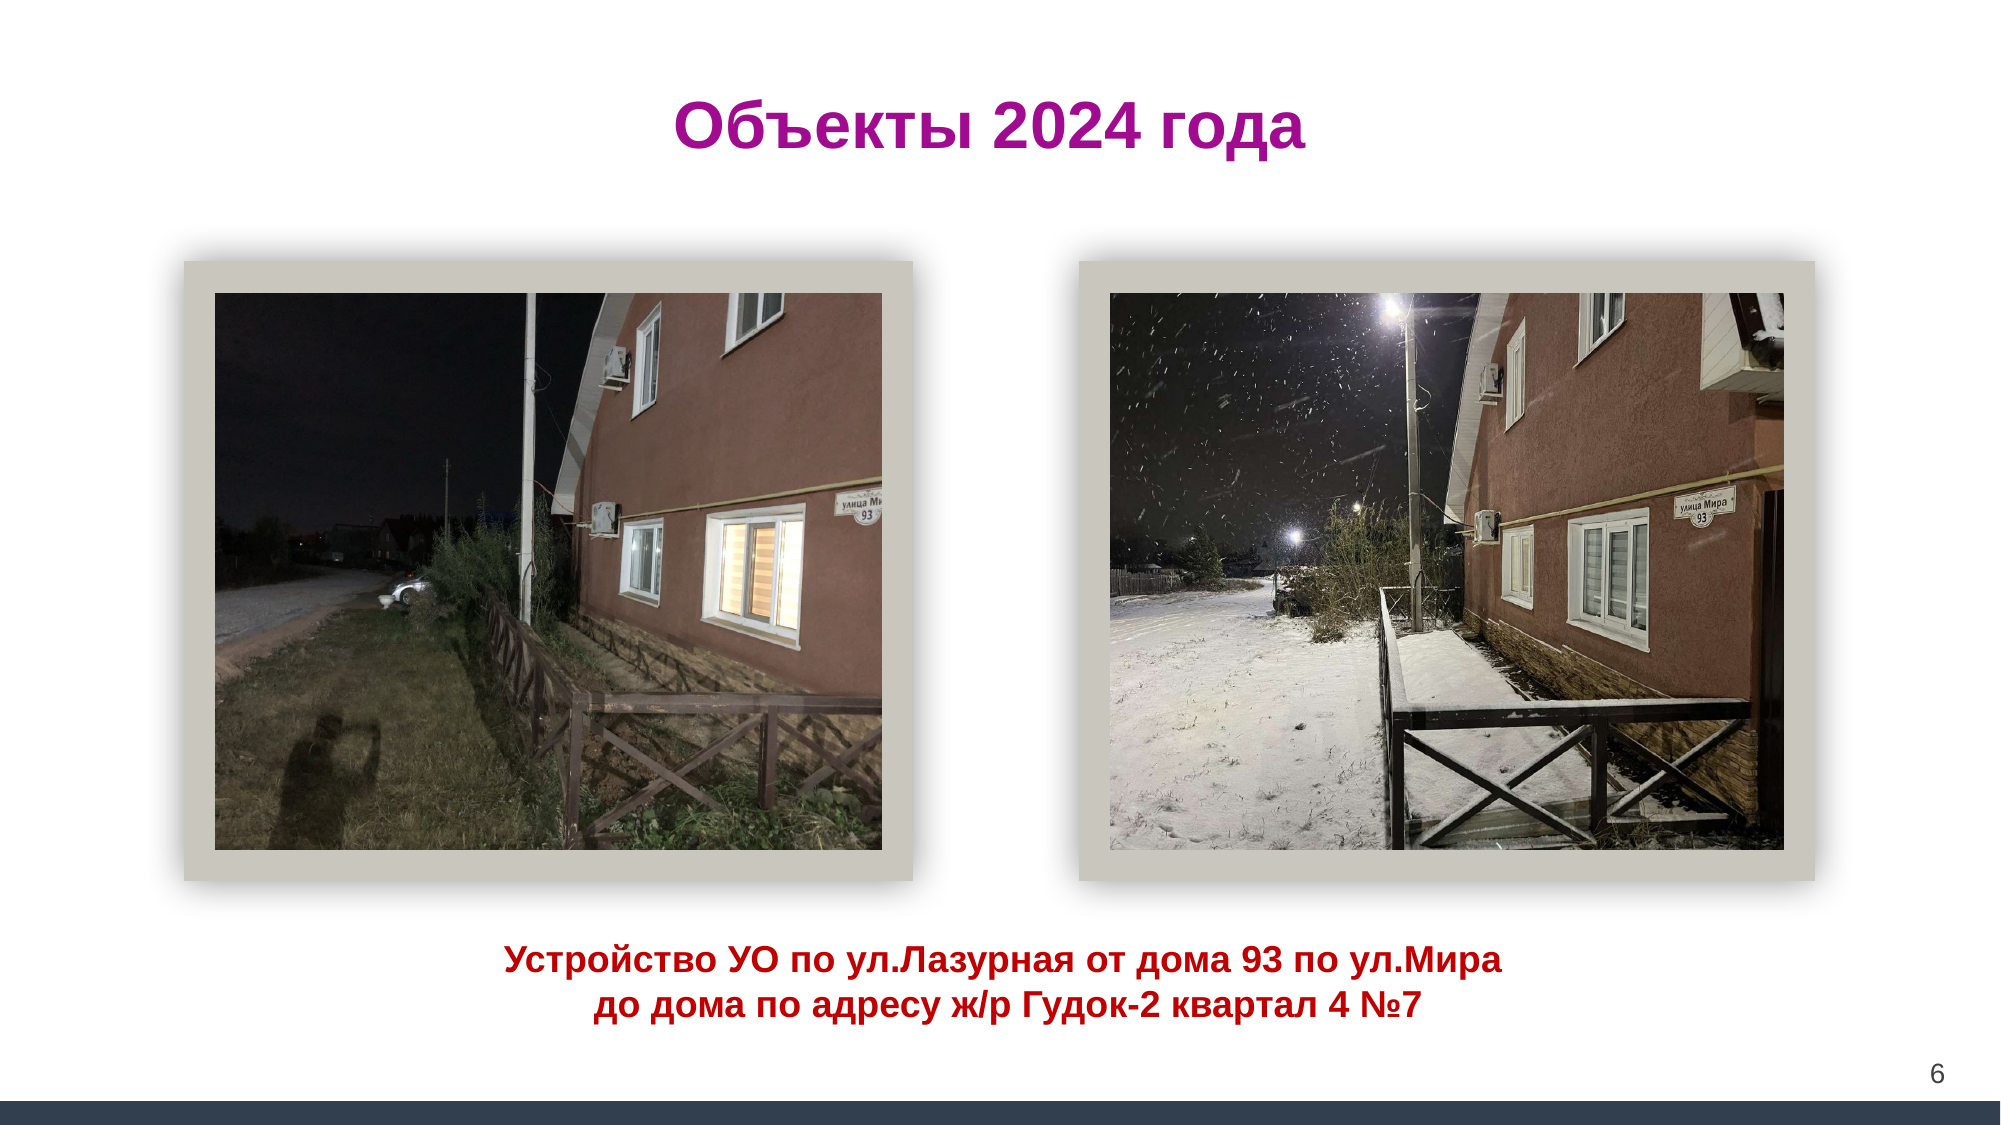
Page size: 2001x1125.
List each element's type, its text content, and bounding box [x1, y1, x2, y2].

picture [1109, 292, 1784, 850]
slide_number 6 [1510, 1042, 1961, 1103]
text_box Устройство УО по ул.Лазурная от дома 93 по ул.Мира до дома по адресу ж/р Гудок-2 квартал 4 №7 [124, 927, 1893, 1033]
title Объекты 2024 года [44, 59, 1936, 194]
picture [215, 292, 883, 850]
